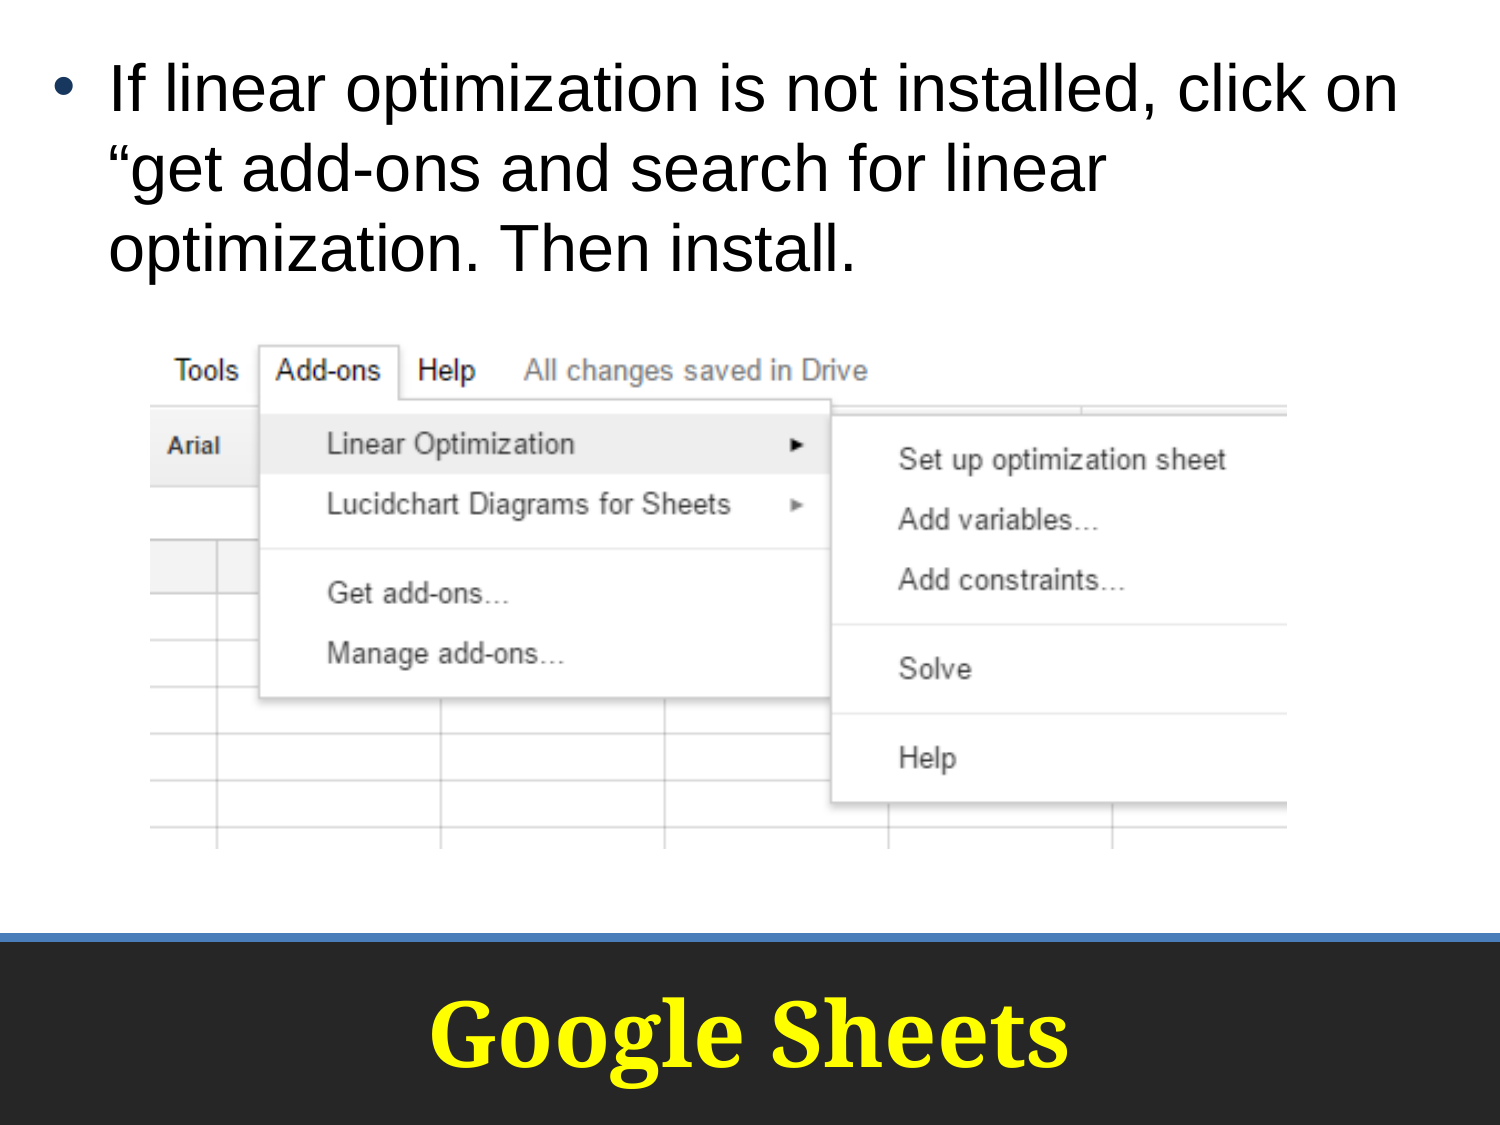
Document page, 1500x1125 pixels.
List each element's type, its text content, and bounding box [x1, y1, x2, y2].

list If linear optimization is not installed, click on “get add-ons and search for linear optimization. Then install. [37, 37, 1463, 925]
title Google Sheets [37, 937, 1463, 1125]
picture [149, 312, 1288, 849]
